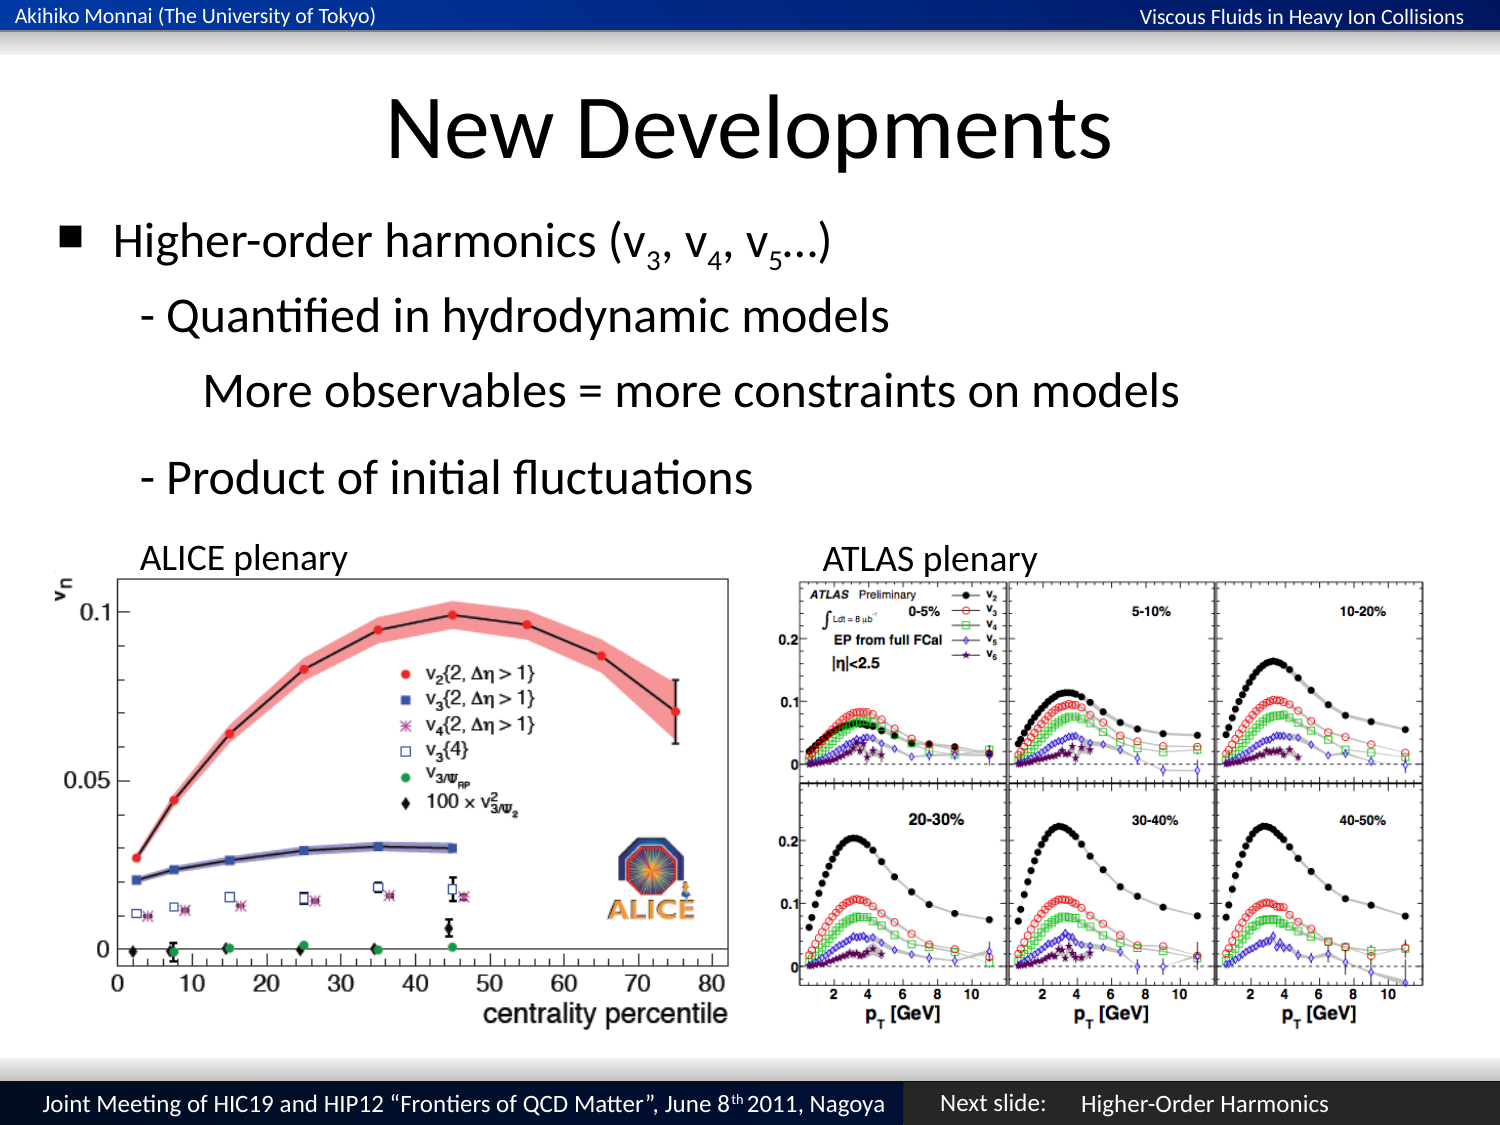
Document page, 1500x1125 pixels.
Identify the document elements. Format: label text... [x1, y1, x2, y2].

list Higher-order harmonics (v3, v4, v5…) [41, 200, 1460, 1059]
picture [54, 572, 732, 1036]
text_box - Quantified in hydrodynamic models [124, 274, 1164, 350]
text_box - Product of initial fluctuations [124, 436, 1463, 512]
text_box More observables = more constraints on models [187, 349, 1250, 425]
title New Developments [41, 56, 1459, 188]
text_box ALICE plenary [124, 525, 575, 570]
text_box Higher-Order Harmonics [1066, 1079, 1345, 1125]
picture [773, 572, 1439, 1036]
text_box ATLAS plenary [807, 527, 1258, 570]
